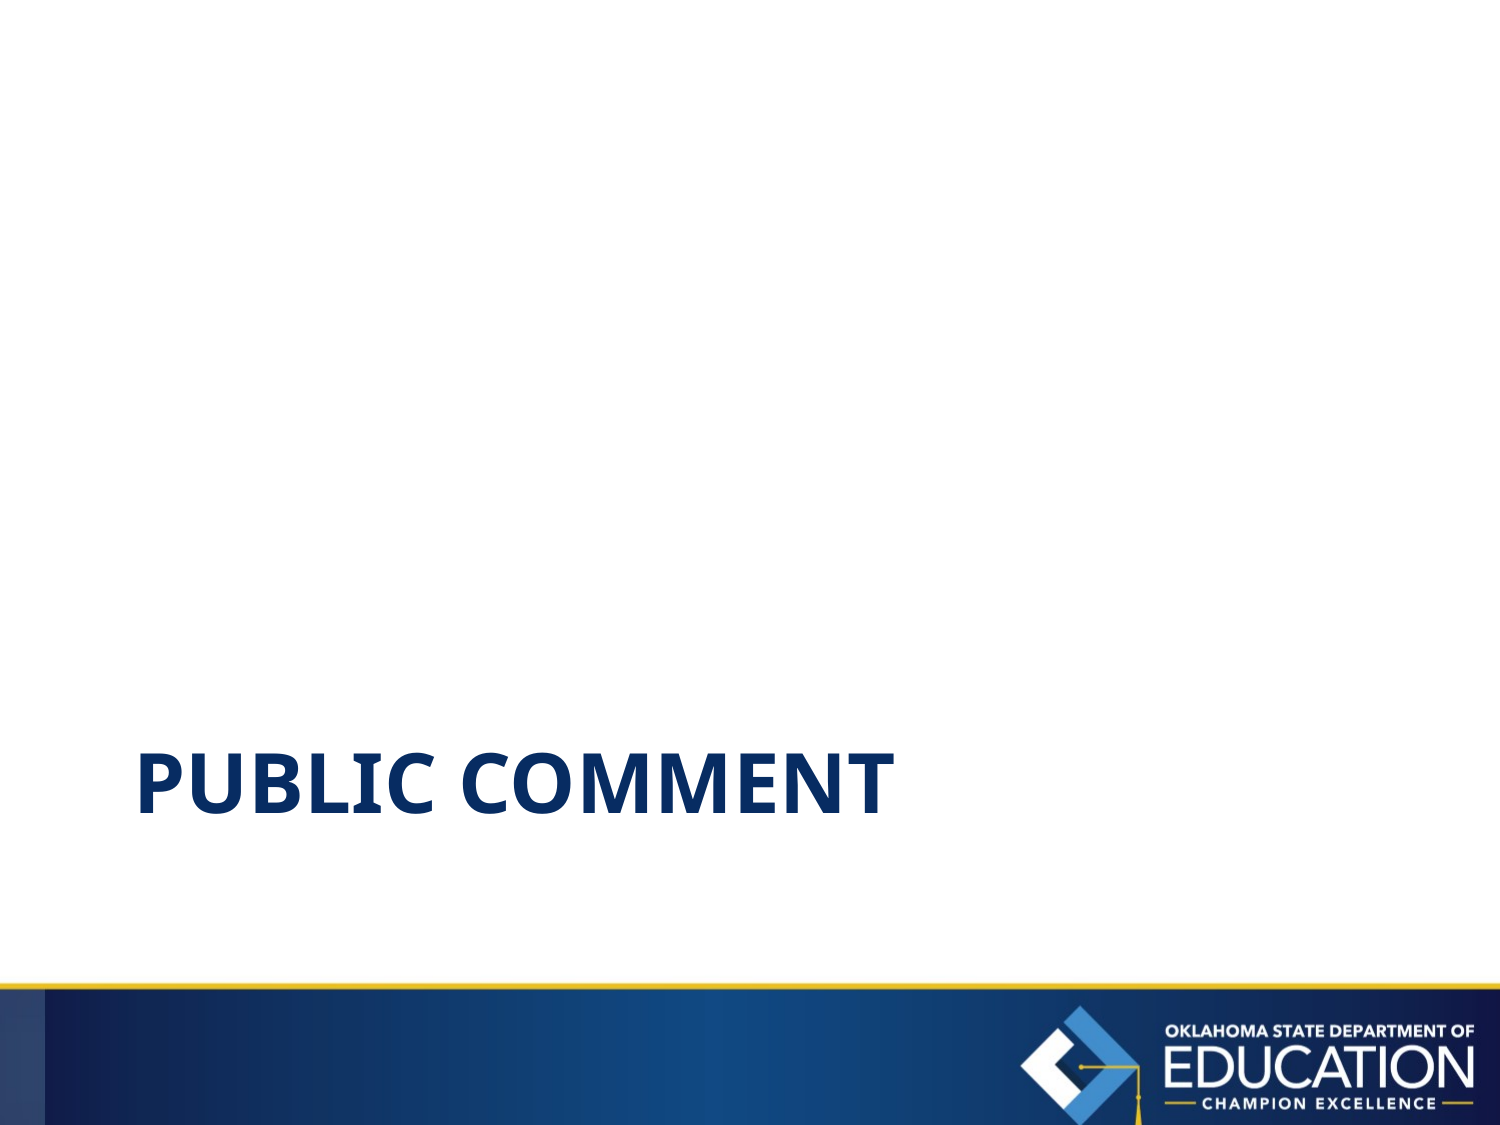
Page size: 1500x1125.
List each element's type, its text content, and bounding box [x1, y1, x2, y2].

title PUBLIC COMMENT [118, 722, 1394, 947]
picture [0, 0, 1500, 1125]
